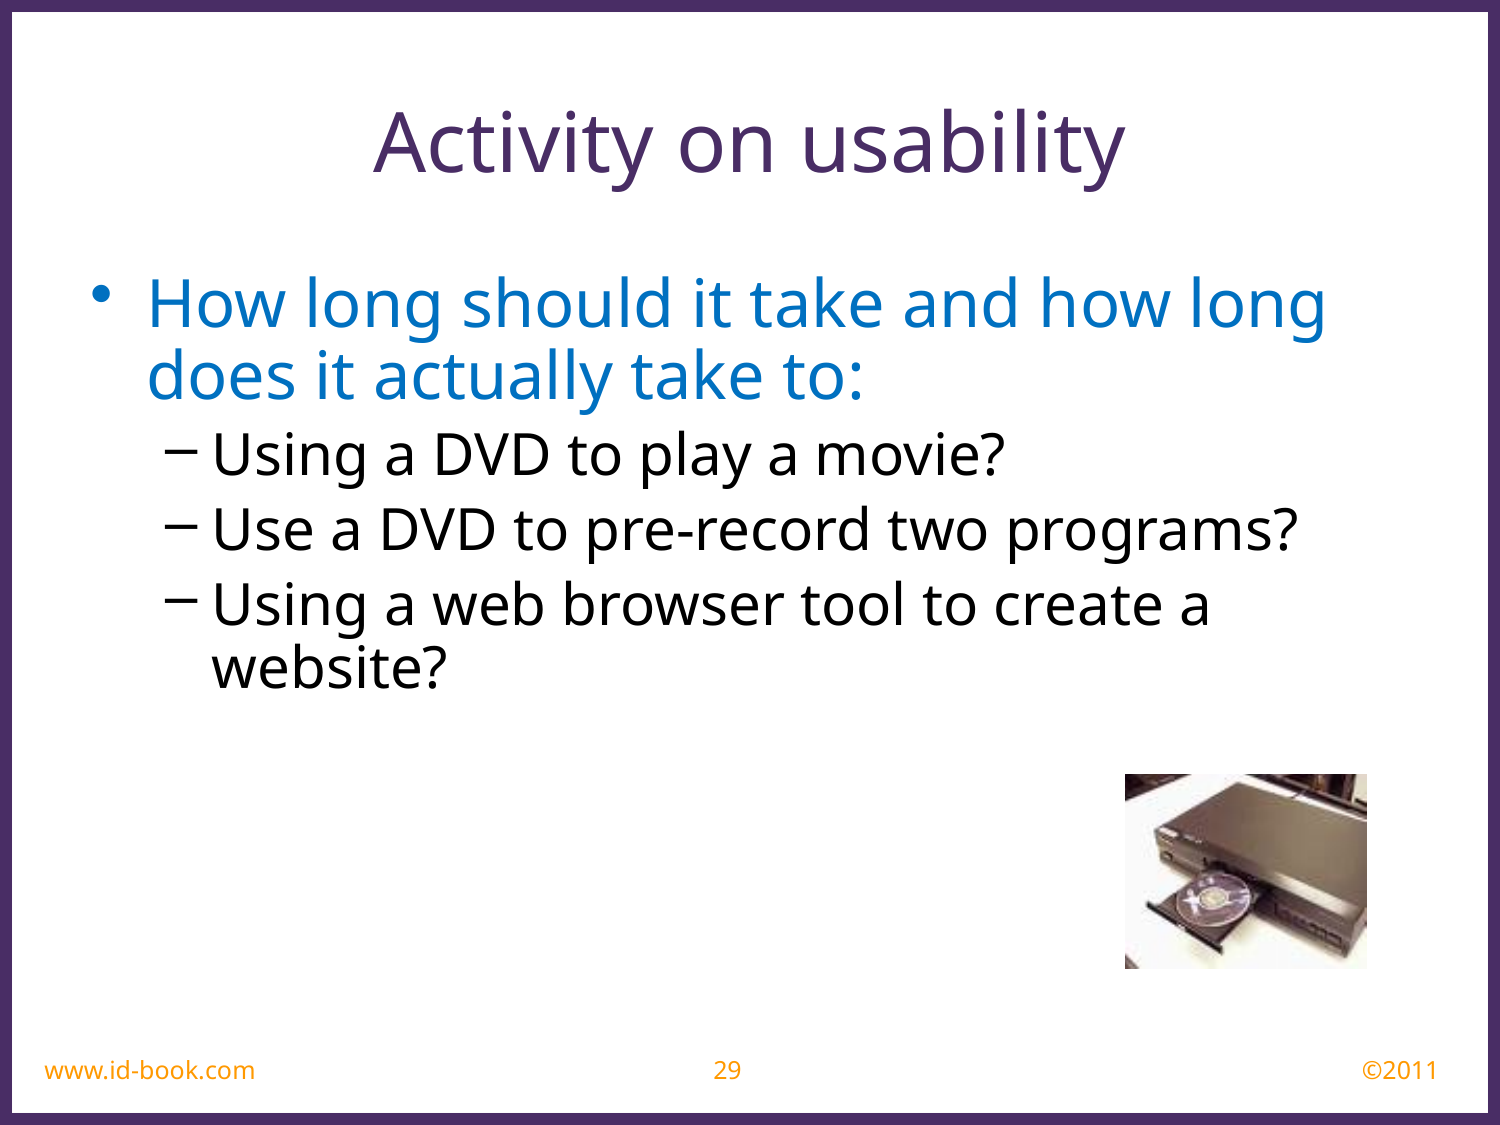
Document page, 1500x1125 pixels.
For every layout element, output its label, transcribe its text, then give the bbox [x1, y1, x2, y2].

slide_number www.id-book.com [29, 1046, 380, 1125]
title Activity on usability [75, 45, 1425, 233]
footer 29 [489, 1046, 966, 1125]
picture [0, 0, 1500, 1125]
list How long should it take and how long does it actually take to: Using a DVD to play a movie? Use a DVD to pre-record two programs? Using a web browser tool to create a website? [75, 262, 1425, 1005]
